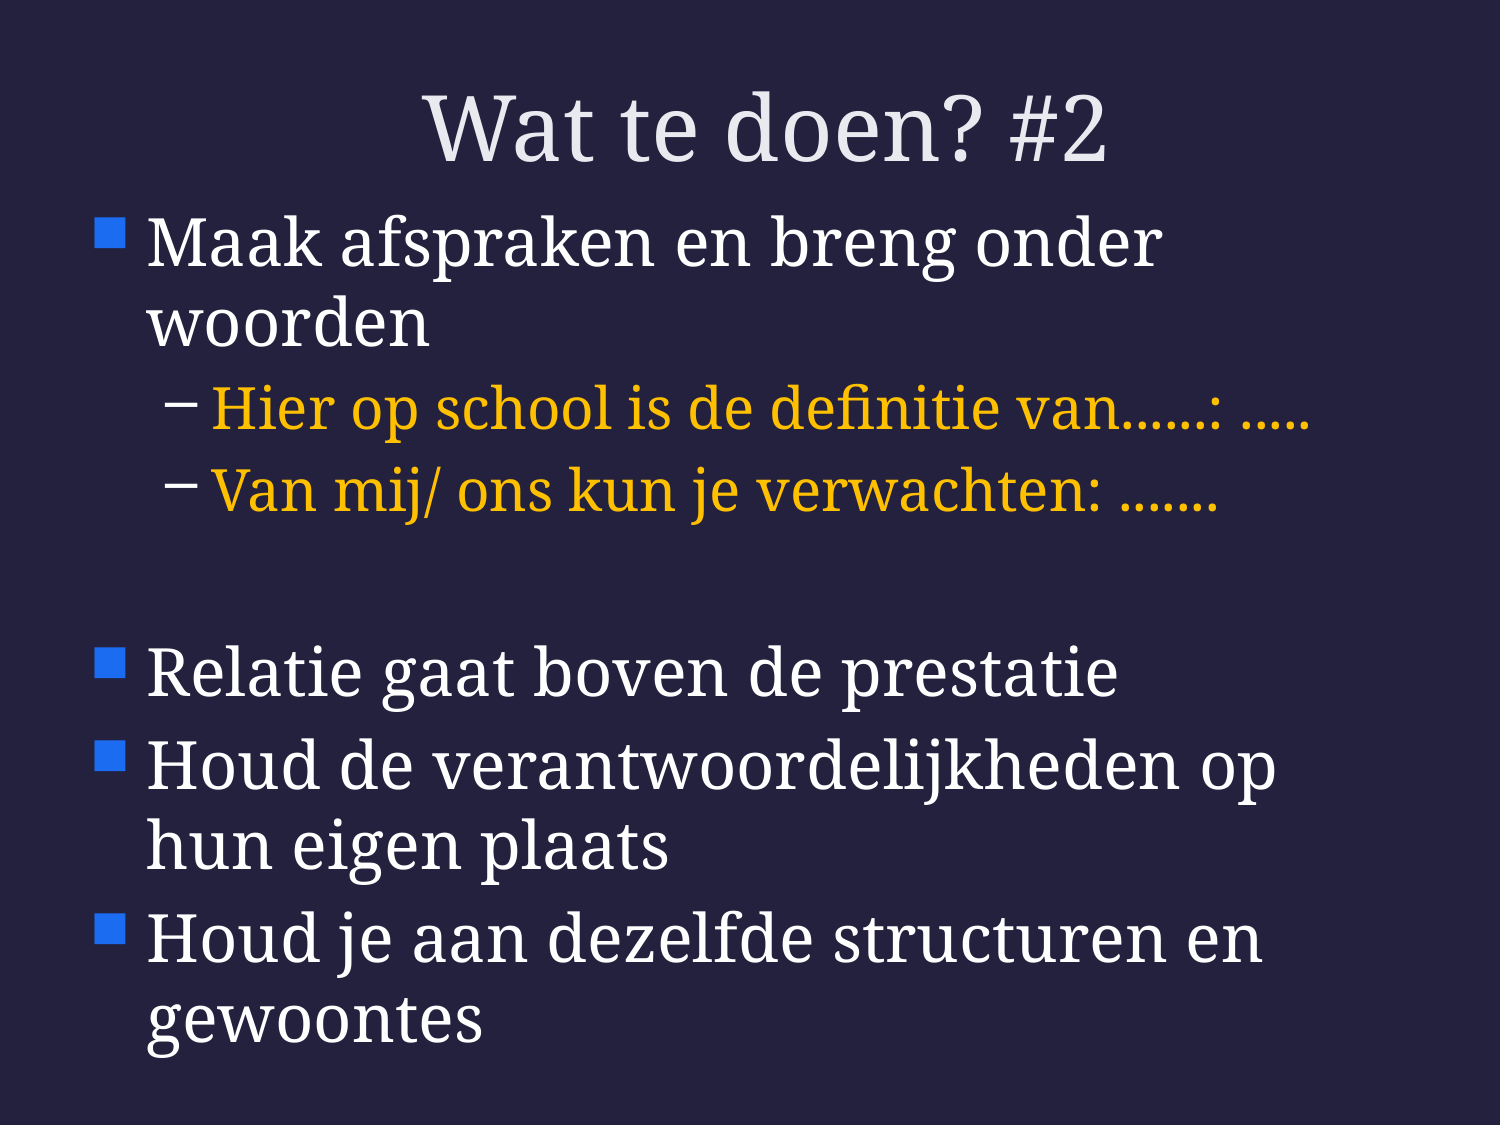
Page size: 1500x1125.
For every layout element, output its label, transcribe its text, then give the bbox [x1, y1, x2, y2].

list Maak afspraken en breng onder woorden Hier op school is de definitie van......: ..... Van mij/ ons kun je verwachten: ....... Relatie gaat boven de prestatie Houd de verantwoordelijkheden op hun eigen plaats Houd je aan dezelfde structuren en gewoontes [75, 193, 1425, 1069]
title Wat te doen? #2 [75, 56, 1459, 193]
